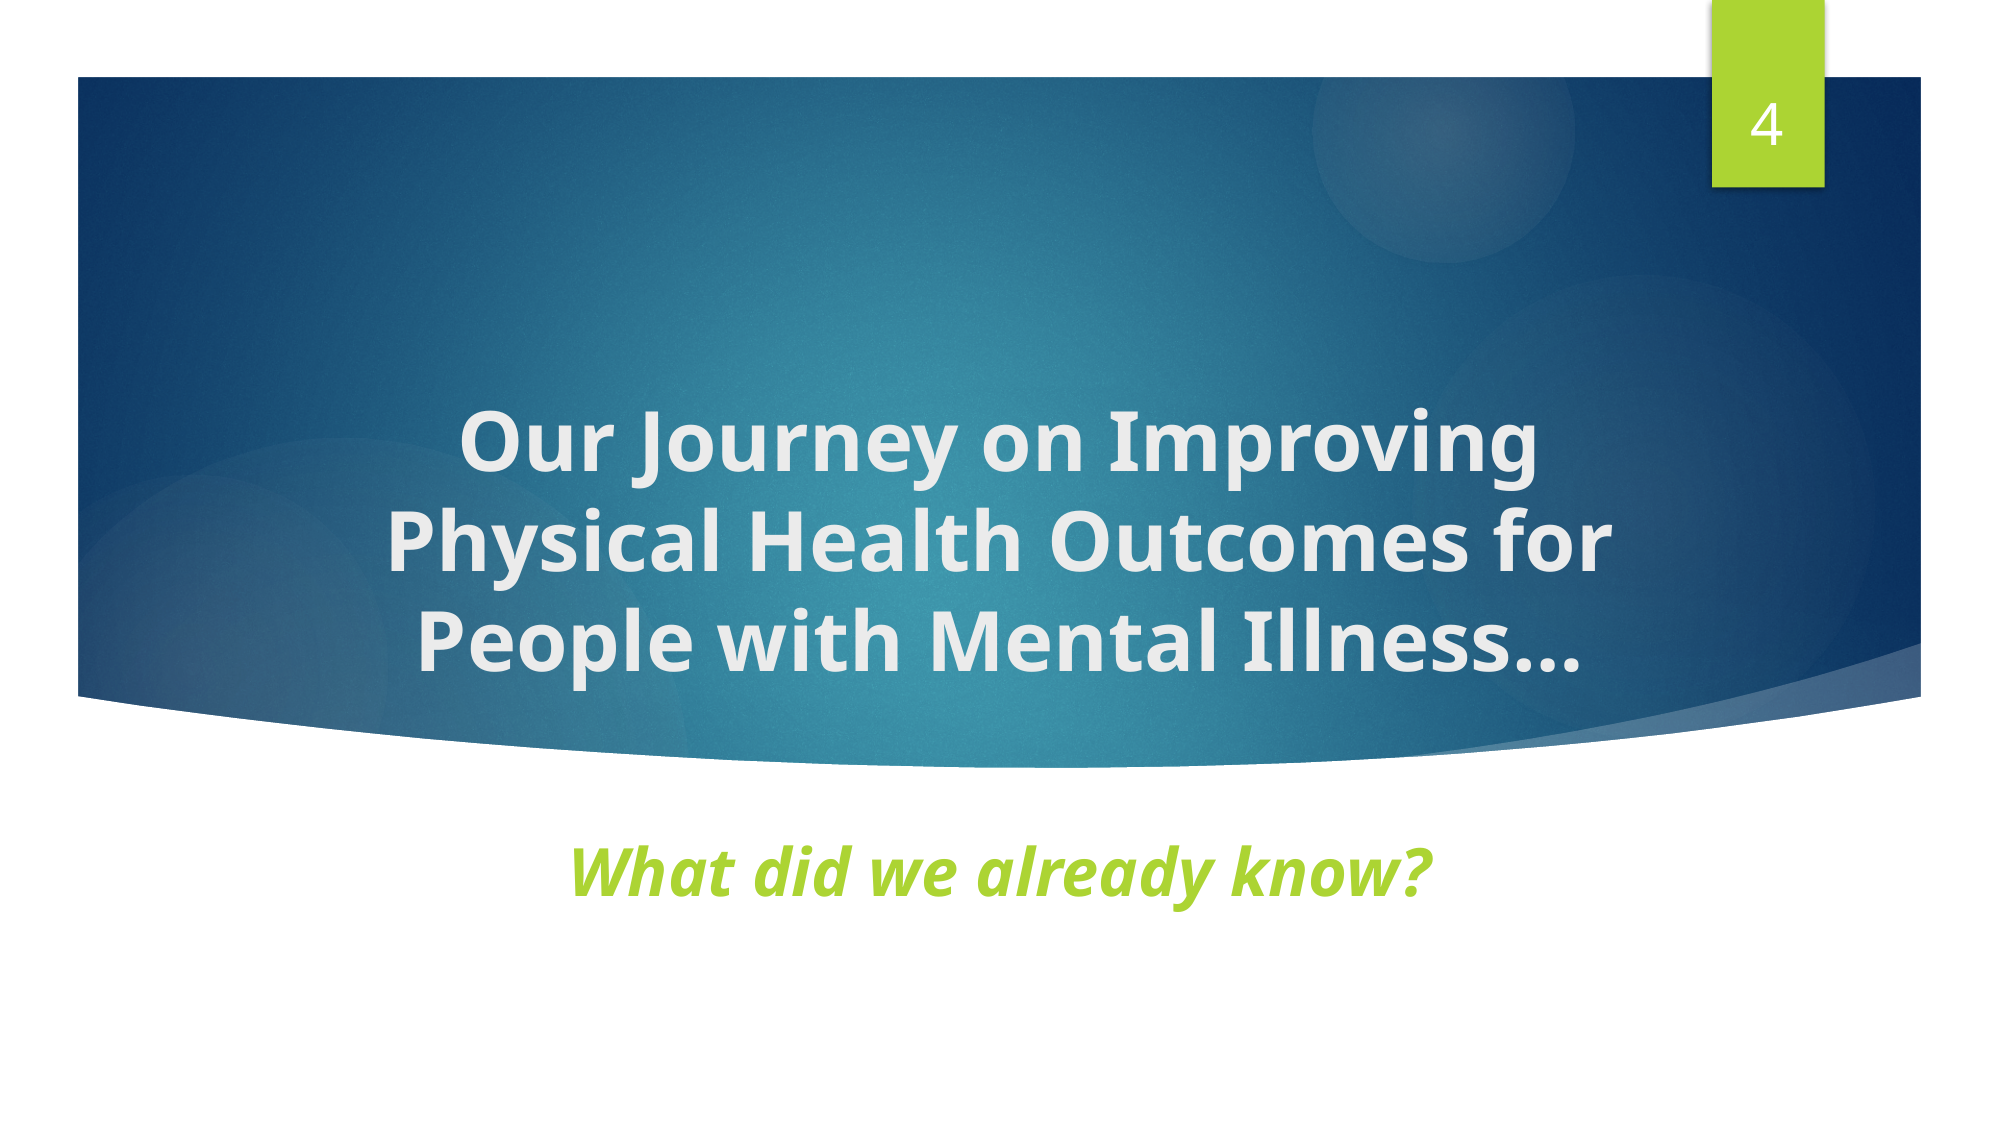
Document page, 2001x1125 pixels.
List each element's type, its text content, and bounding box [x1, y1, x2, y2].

list What did we already know? [276, 822, 1724, 964]
title Our Journey on Improving Physical Health Outcomes for People with Mental Illness… [276, 397, 1724, 697]
slide_number 4 [1698, 48, 1836, 175]
